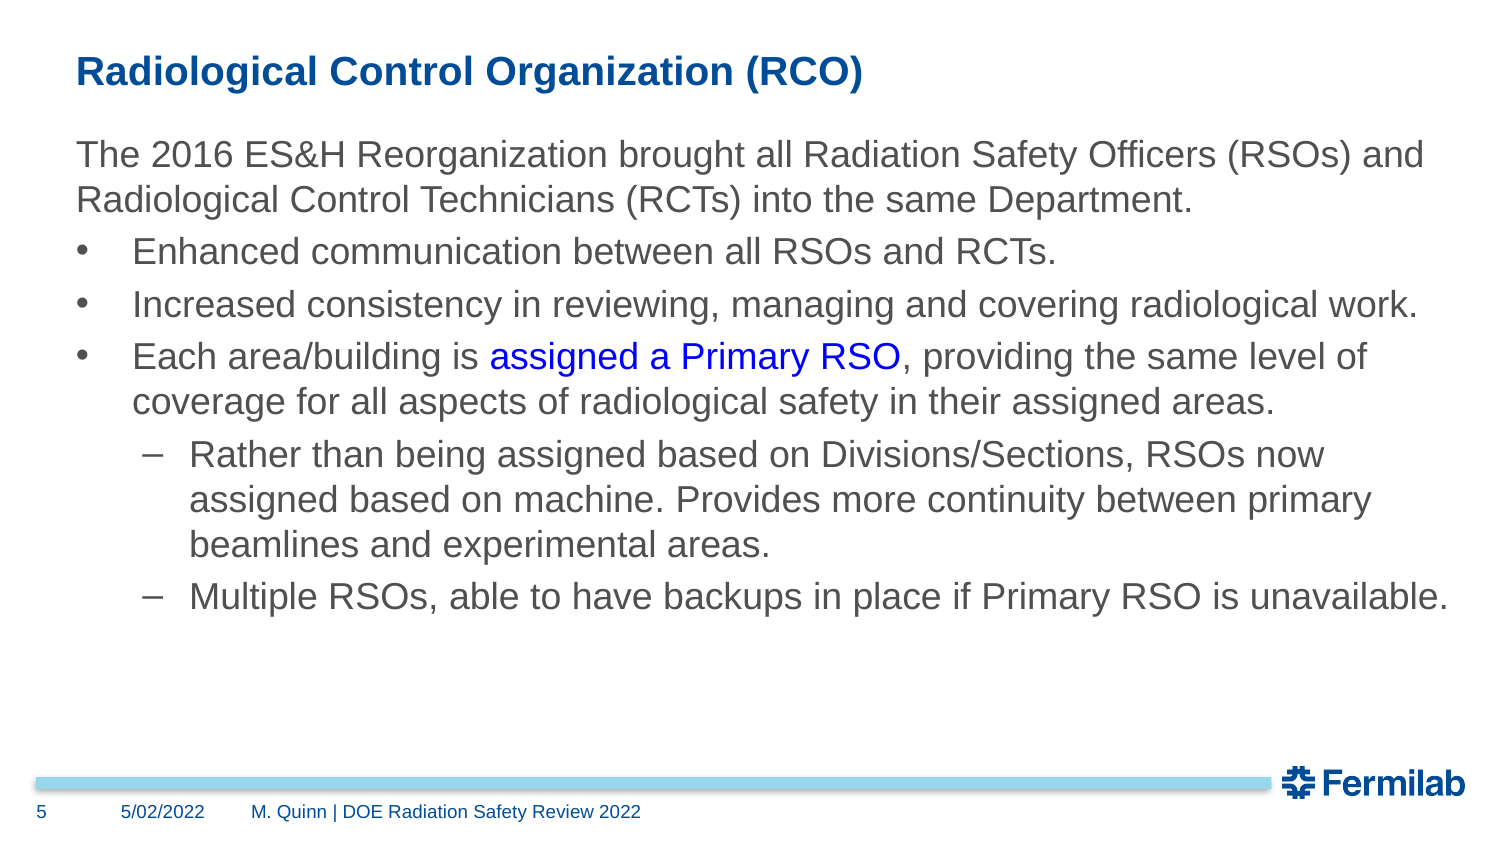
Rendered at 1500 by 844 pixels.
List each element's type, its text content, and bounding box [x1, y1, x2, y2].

slide_number 5 [36, 800, 105, 830]
footer M. Quinn | DOE Radiation Safety Review 2022 [251, 800, 1279, 831]
list The 2016 ES&H Reorganization brought all Radiation Safety Officers (RSOs) and Radiological Control Technicians (RCTs) into the same Department. Enhanced communication between all RSOs and RCTs. Increased consistency in reviewing, managing and covering radiological work. Each area/building is assigned a Primary RSO, providing the same level of coverage for all aspects of radiological safety in their assigned areas. Rather than being assigned based on Divisions/Sections, RSOs now assigned based on machine. Provides more continuity between primary beamlines and experimental areas. Multiple RSOs, able to have backups in place if Primary RSO is unavailable. [75, 129, 1479, 753]
title Radiological Control Organization (RCO) [75, 41, 1198, 94]
picture [1282, 766, 1465, 799]
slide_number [120, 800, 232, 830]
